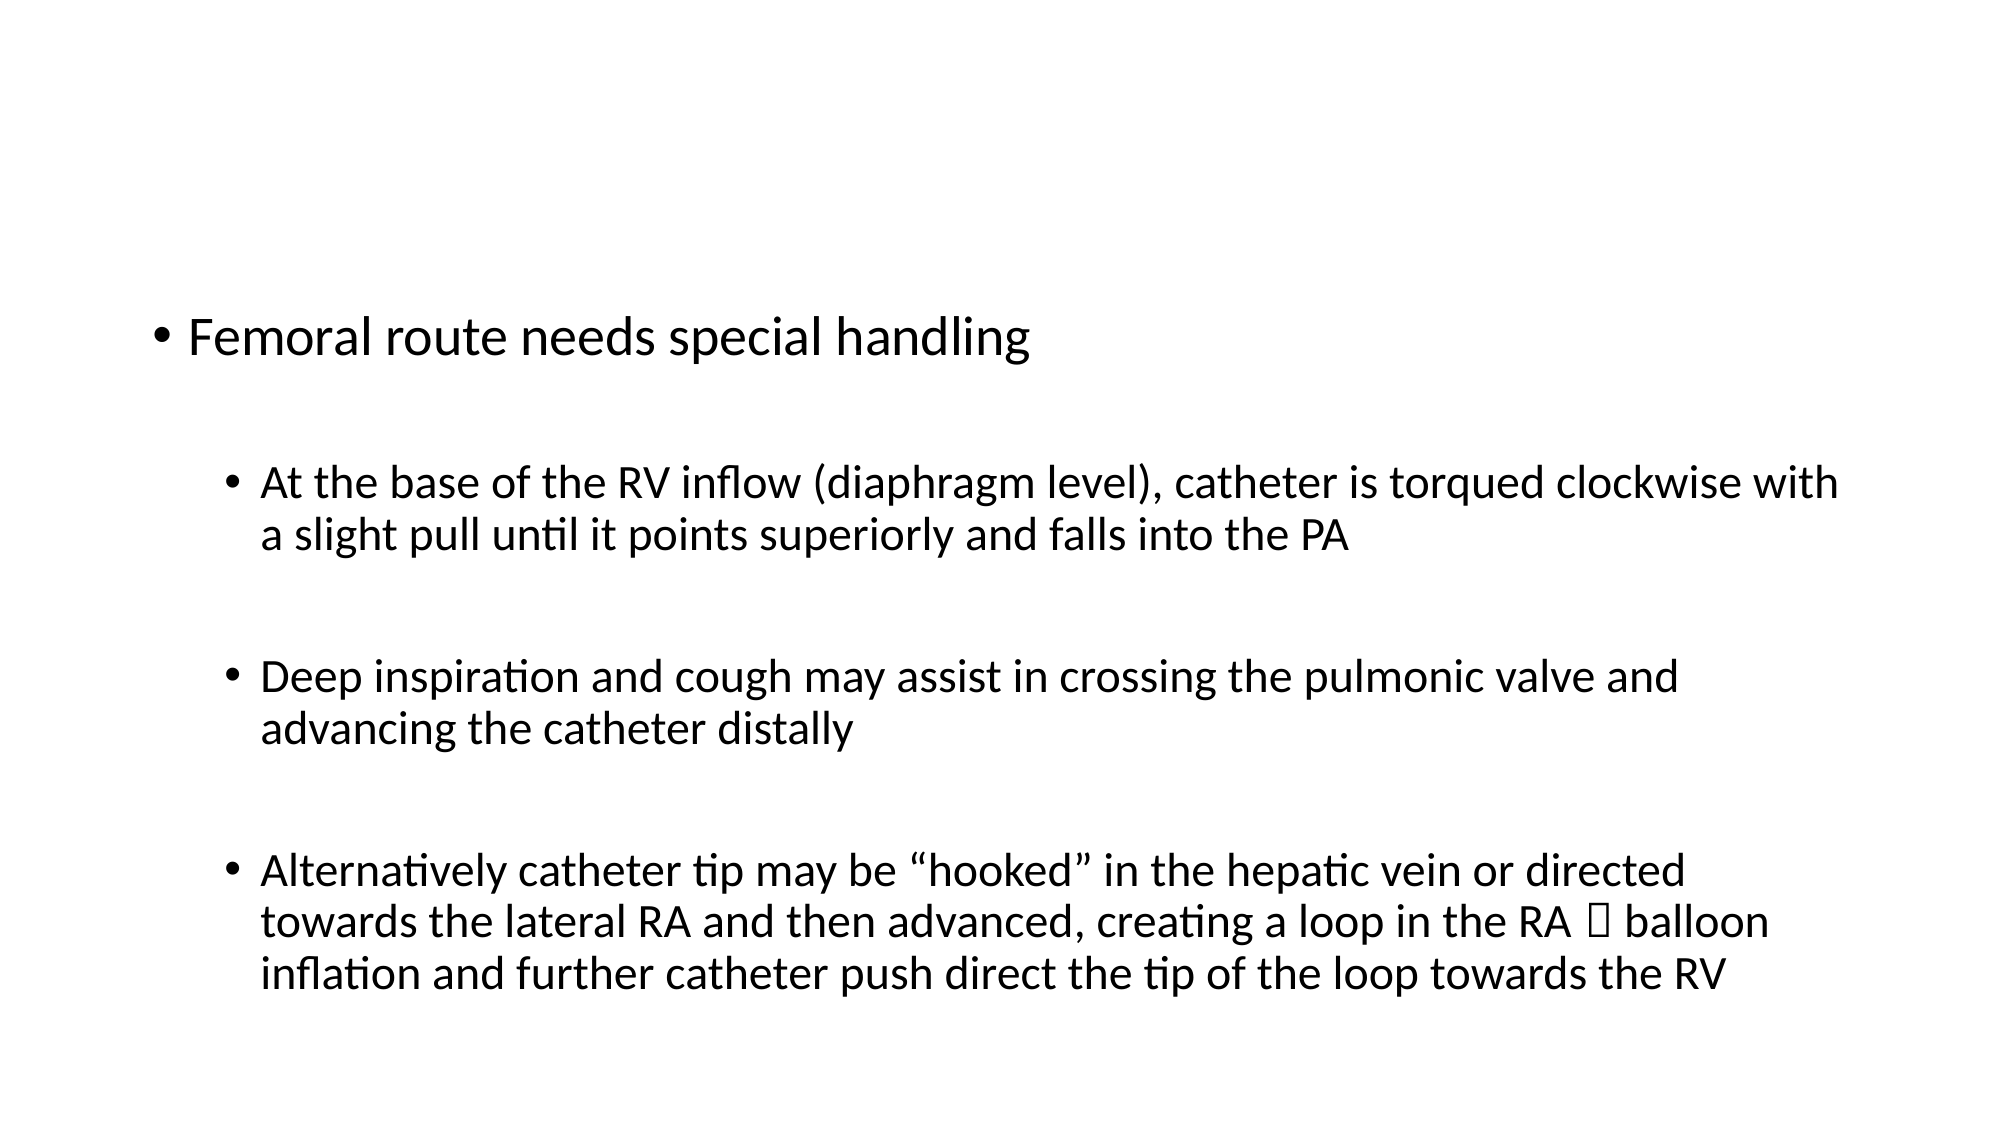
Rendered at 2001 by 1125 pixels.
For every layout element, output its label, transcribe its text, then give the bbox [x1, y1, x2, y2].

list Femoral route needs special handling At the base of the RV inflow (diaphragm level), catheter is torqued clockwise with a slight pull until it points superiorly and falls into the PA Deep inspiration and cough may assist in crossing the pulmonic valve and advancing the catheter distally Alternatively catheter tip may be “hooked” in the hepatic vein or directed towards the lateral RA and then advanced, creating a loop in the RA  balloon inflation and further catheter push direct the tip of the loop towards the RV [137, 299, 1863, 1014]
